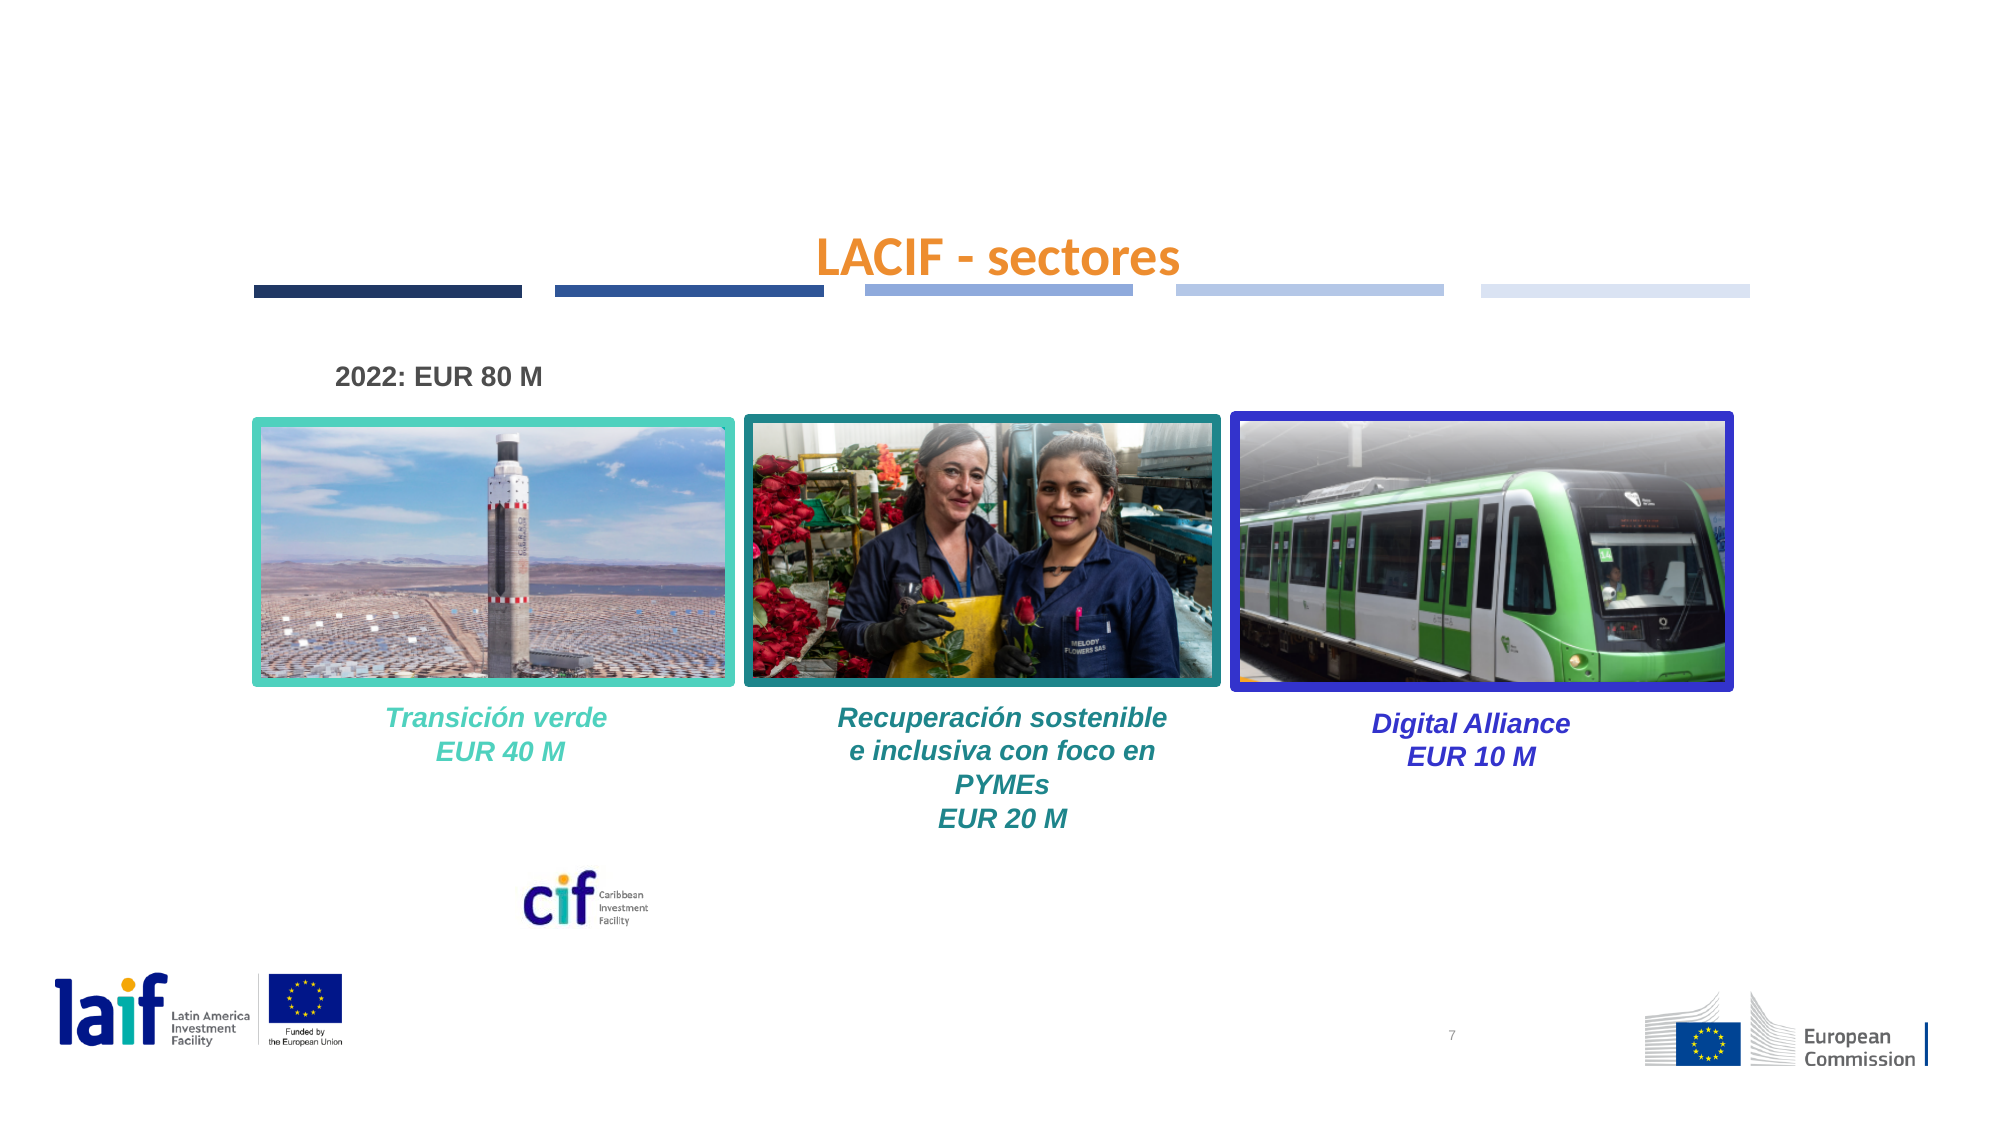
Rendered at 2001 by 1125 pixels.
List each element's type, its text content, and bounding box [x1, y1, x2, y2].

picture [1239, 420, 1725, 683]
picture [1645, 991, 1928, 1066]
picture [515, 865, 654, 929]
text_box Transición verde EUR 40 M [320, 692, 680, 775]
picture [260, 426, 726, 678]
text_box Digital Alliance EUR 10 M [1291, 697, 1652, 780]
text_box [865, 285, 1133, 296]
title LACIF - sectores [320, 172, 1678, 289]
text_box [556, 285, 823, 297]
text_box [1177, 285, 1444, 296]
text_box Recuperación sostenible e inclusiva con foco en PYMEs EUR 20 M [822, 691, 1183, 842]
picture [55, 972, 343, 1047]
text_box [1482, 285, 1749, 298]
text_box 2022: EUR 80 M [320, 351, 1708, 872]
slide_number 7 [1433, 1005, 1900, 1065]
picture [753, 423, 1212, 678]
text_box [254, 286, 522, 297]
